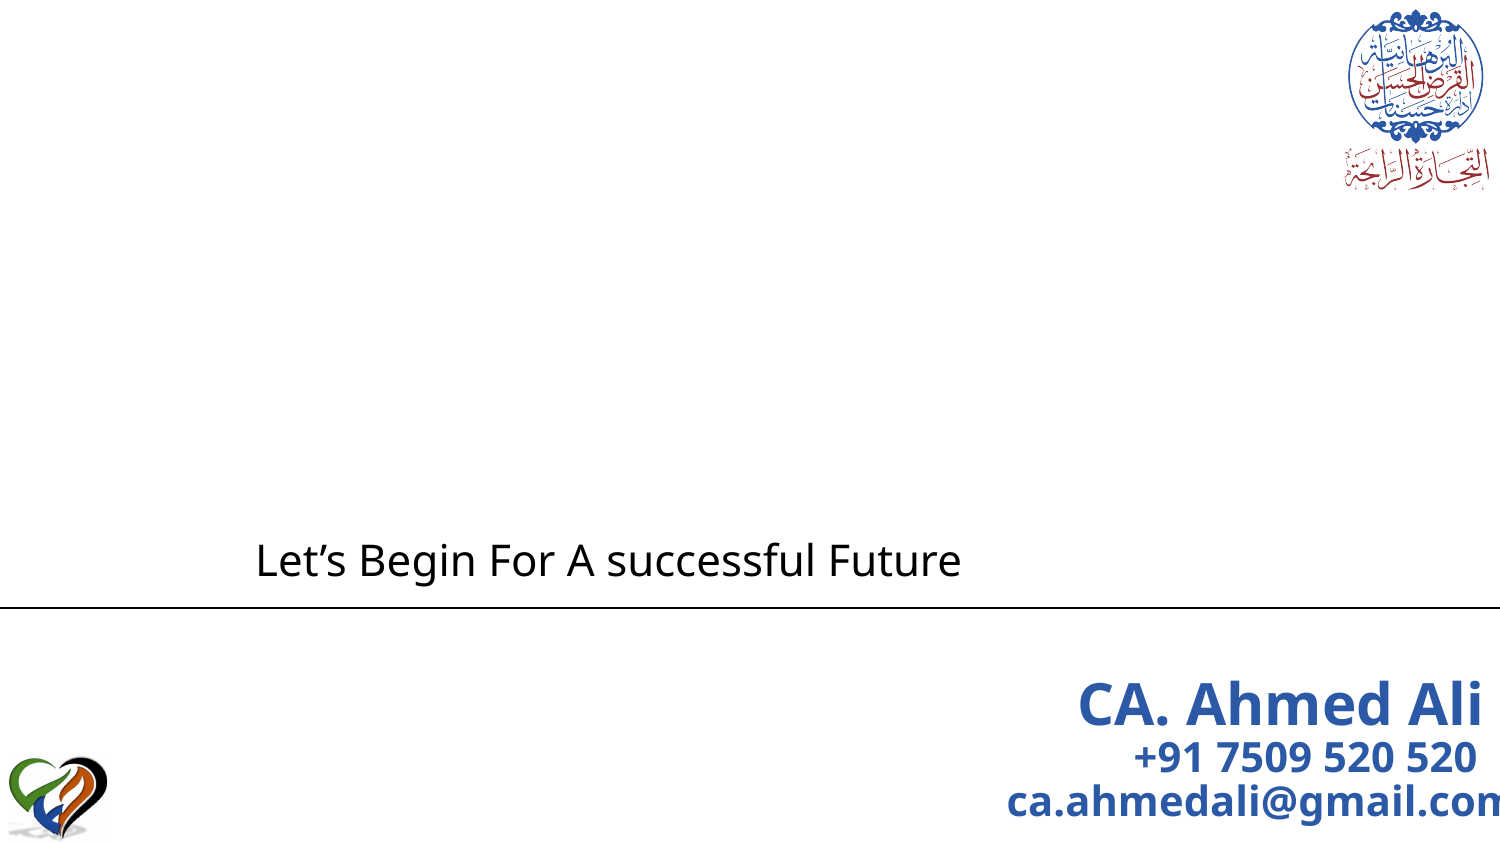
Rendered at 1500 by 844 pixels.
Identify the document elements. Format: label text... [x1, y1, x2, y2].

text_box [1052, 658, 1472, 833]
picture [1343, 9, 1489, 190]
text_box Let’s Begin For A successful Future [240, 531, 1486, 589]
picture [8, 754, 108, 843]
